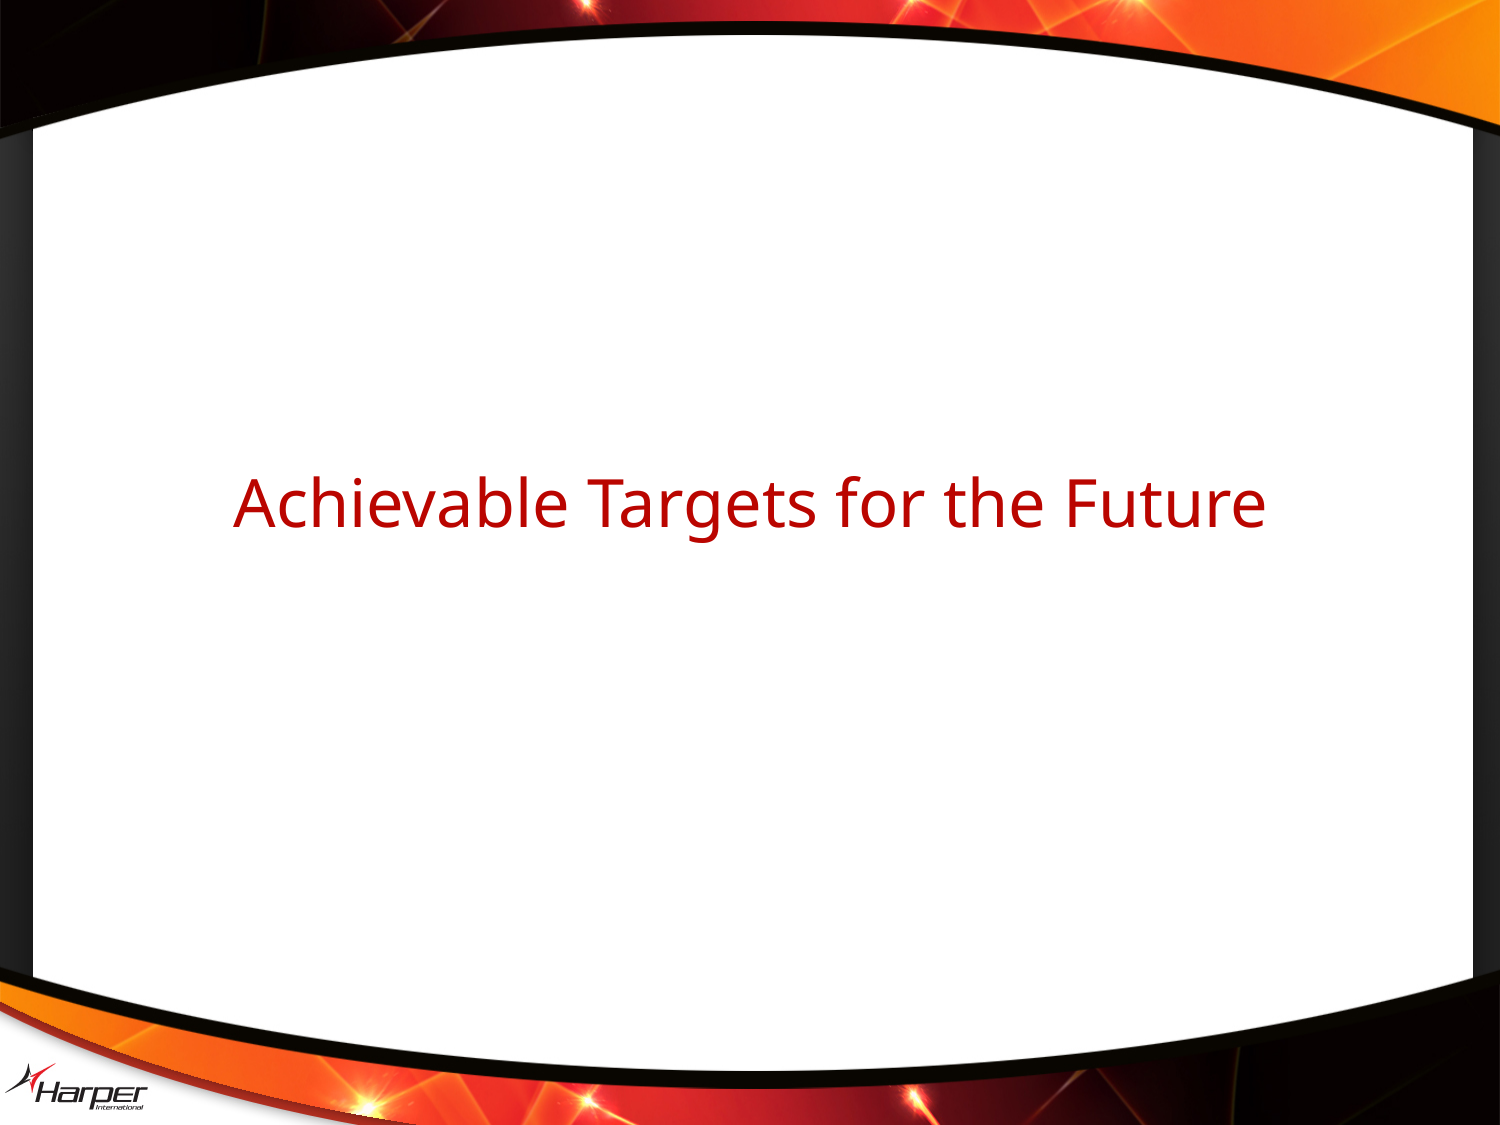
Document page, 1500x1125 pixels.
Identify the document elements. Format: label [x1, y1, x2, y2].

picture [0, 0, 1500, 1125]
text_box [175, 162, 1463, 963]
